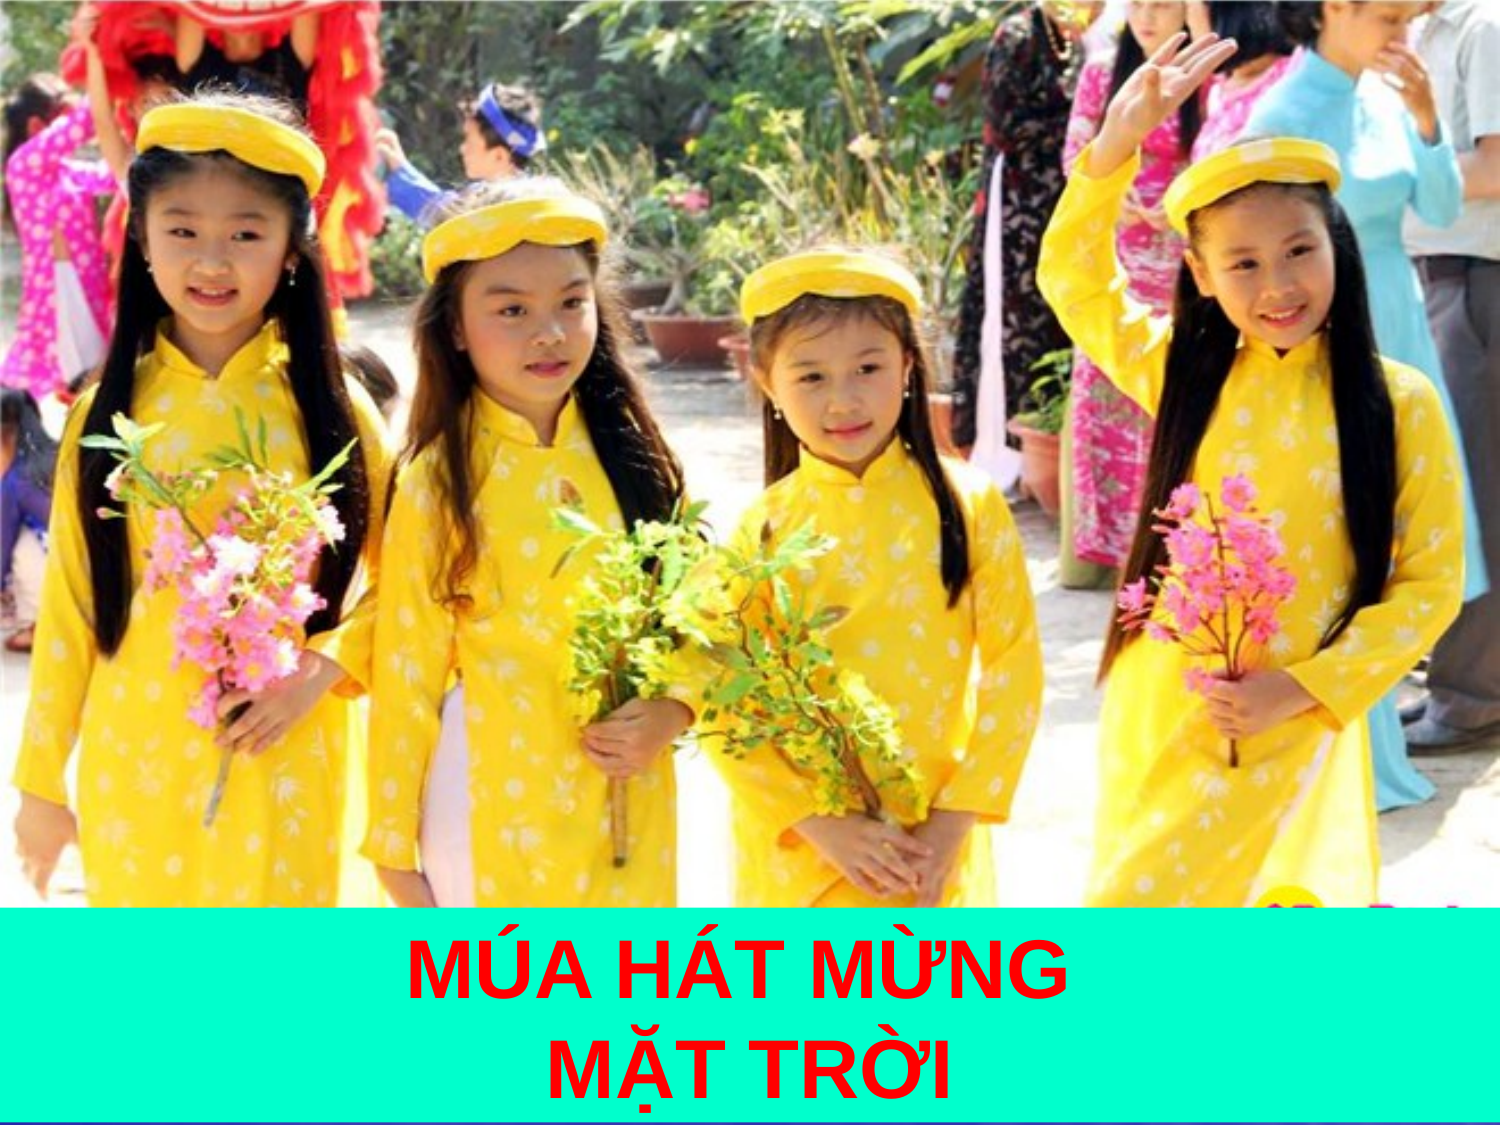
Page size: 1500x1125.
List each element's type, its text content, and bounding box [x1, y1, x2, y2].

picture [0, 0, 1500, 1000]
text_box MÚA HÁT MỪNG MẶT TRỜI [0, 1000, 1500, 1123]
